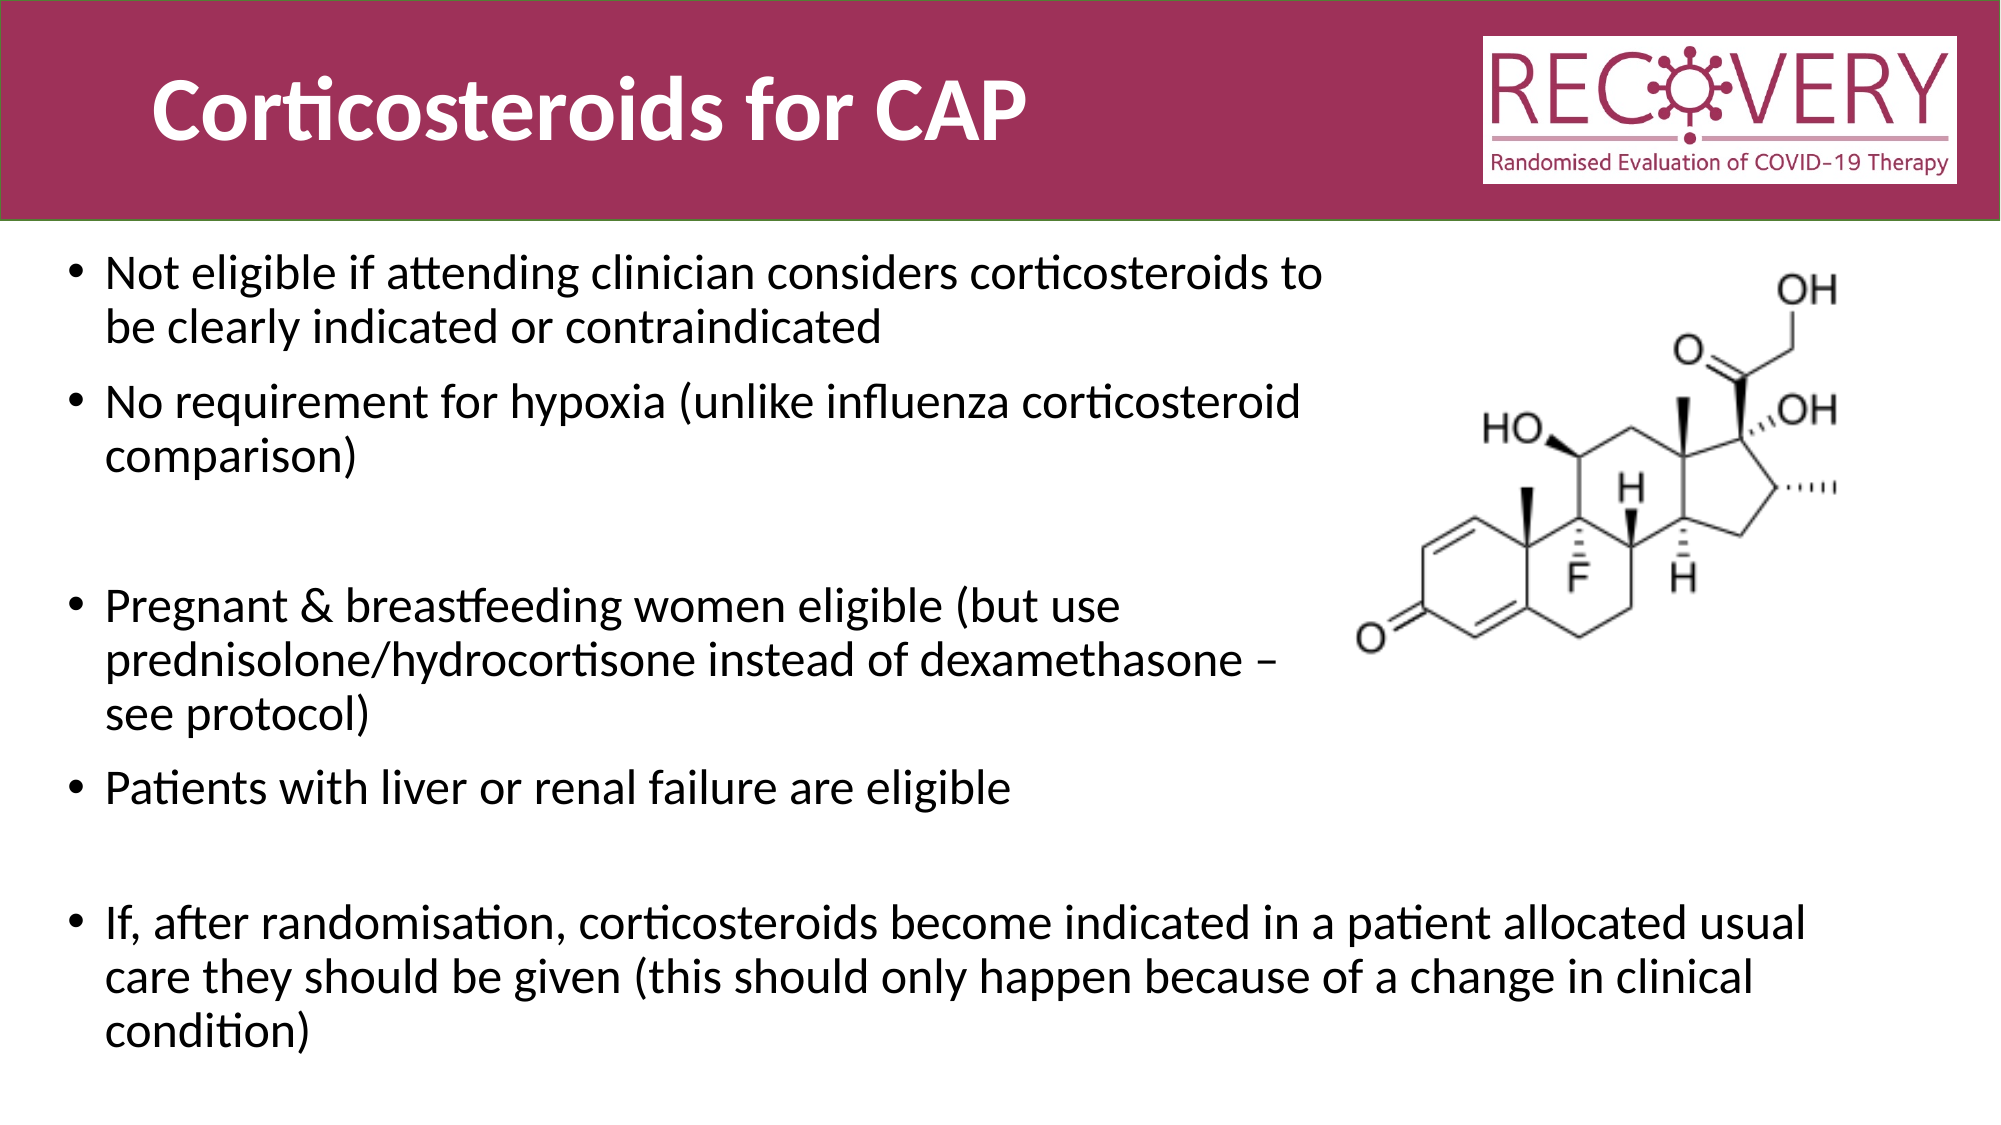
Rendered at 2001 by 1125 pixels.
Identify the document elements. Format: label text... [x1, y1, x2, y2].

list Not eligible if attending clinician considers corticosteroids to be clearly indicated or contraindicated No requirement for hypoxia (unlike influenza corticosteroid comparison) Pregnant & breastfeeding women eligible (but use prednisolone/hydrocortisone instead of dexamethasone – see protocol) Patients with liver or renal failure are eligible [52, 239, 1369, 808]
text_box If, after randomisation, corticosteroids become indicated in a patient allocated usual care they should be given (this should only happen because of a change in clinical condition) [52, 808, 1907, 1034]
picture [1346, 261, 1855, 664]
picture [1863, 36, 1957, 184]
title Corticosteroids for CAP [137, 2, 1863, 220]
